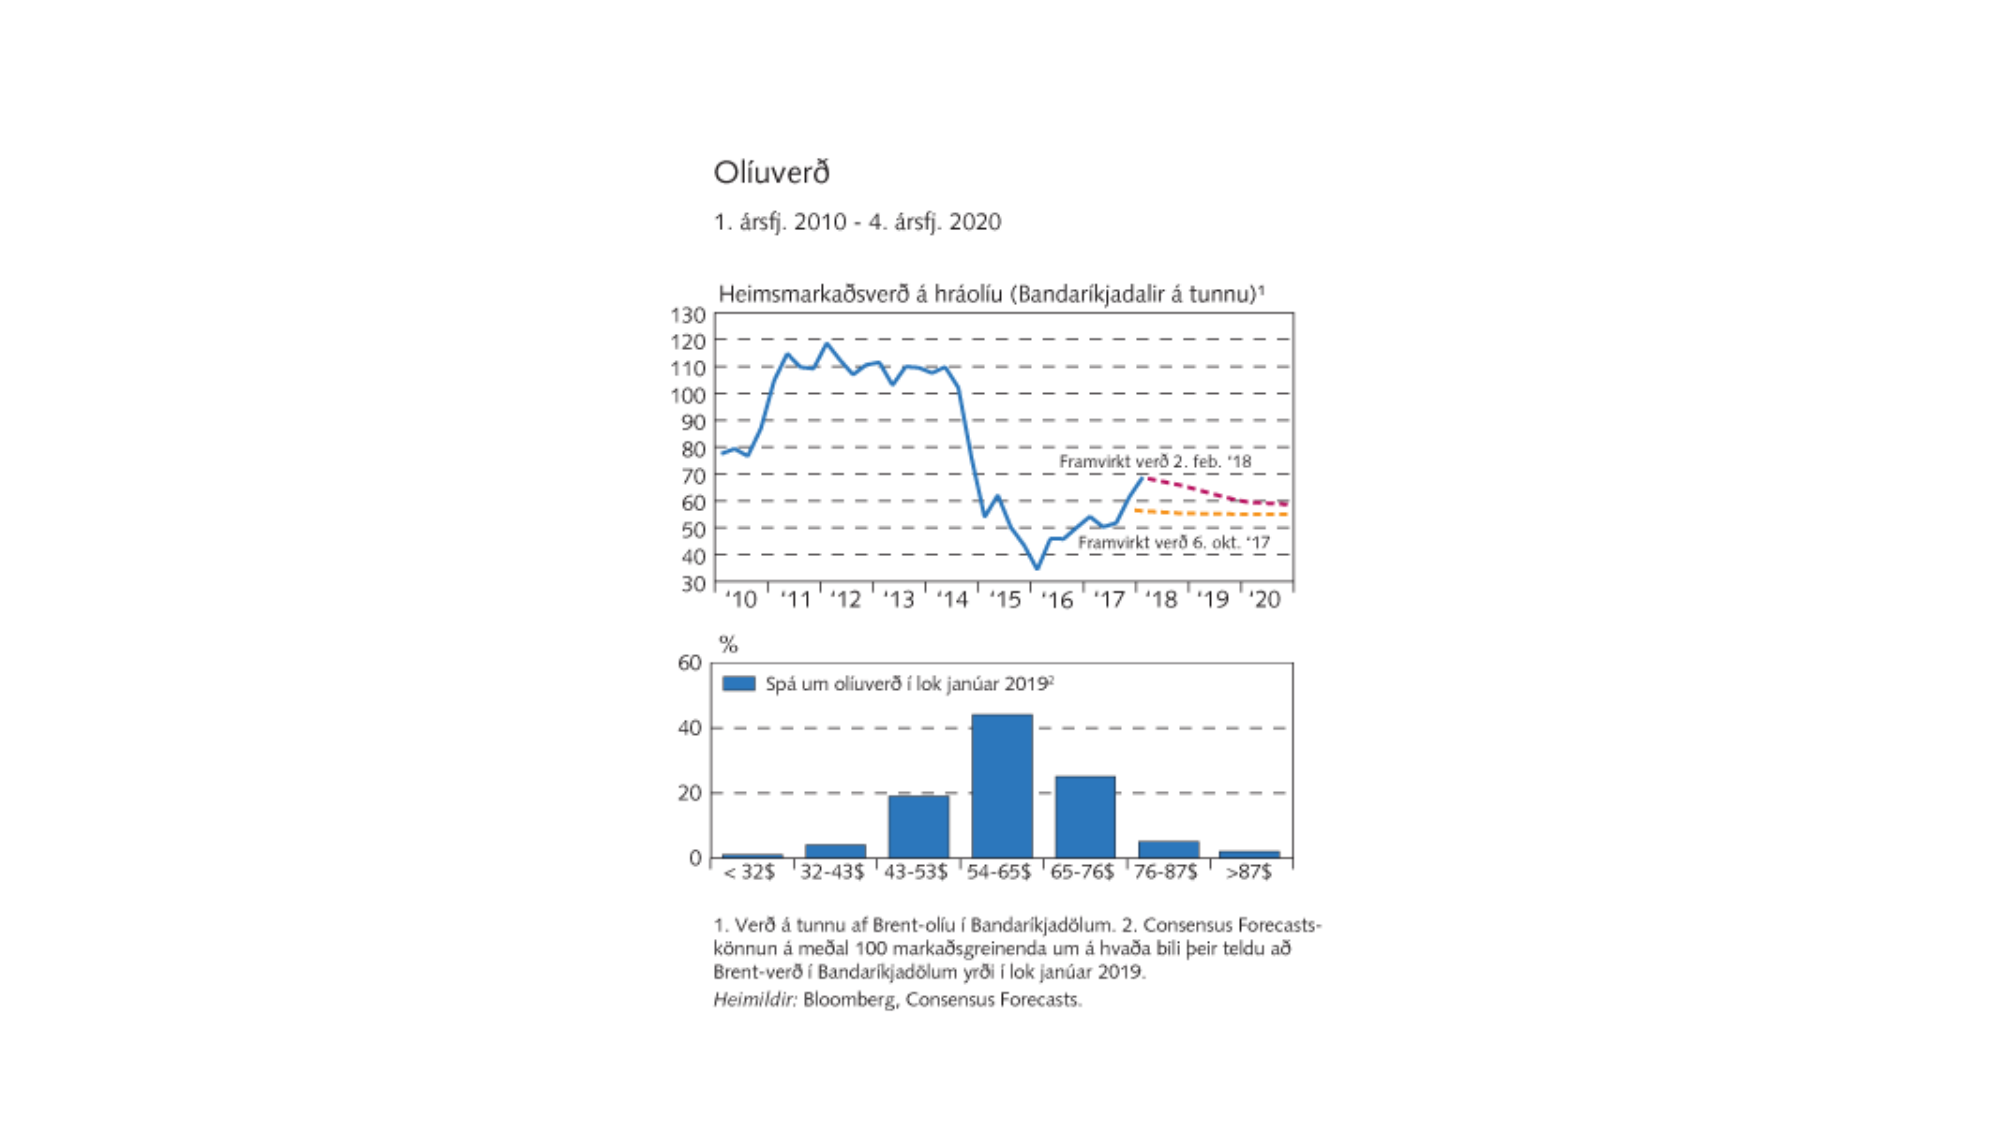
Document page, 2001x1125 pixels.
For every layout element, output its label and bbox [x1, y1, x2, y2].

picture [670, 112, 1330, 1013]
